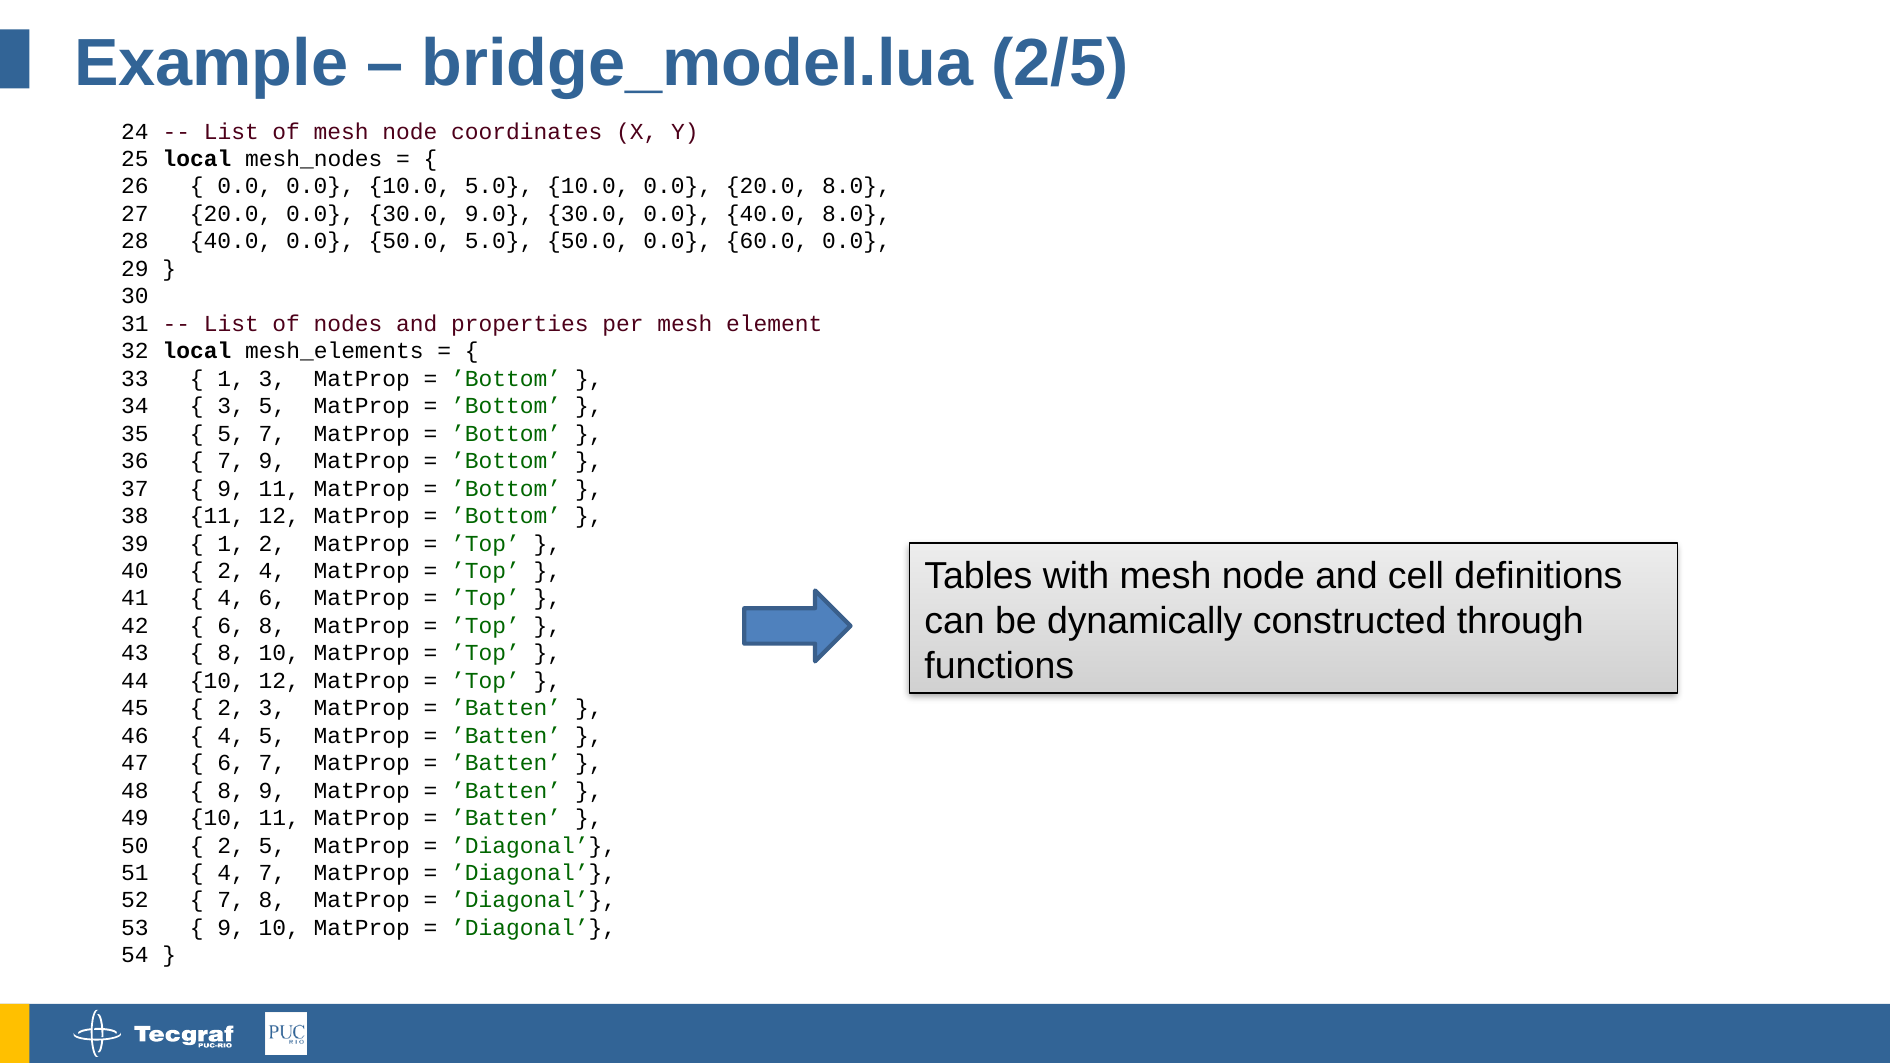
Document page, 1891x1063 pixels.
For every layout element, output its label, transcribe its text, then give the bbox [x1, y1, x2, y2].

text_box Tables with mesh node and cell definitions can be dynamically constructed through functions [909, 542, 1678, 694]
picture [265, 1012, 307, 1055]
title Example – bridge_model.lua (2/5) [59, 29, 1831, 89]
text_box 24 -- List of mesh node coordinates (X, Y) 25 local mesh_nodes = { 26 { 0.0, 0.0}, {10.0, 5.0}, {10.0, 0.0}, {20.0, 8.0}, 27 {20.0, 0.0}, {30.0, 9.0}, {30.0, 0.0}, {40.0, 8.0}, 28 {40.0, 0.0}, {50.0, 5.0}, {50.0, 0.0}, {60.0, 0.0}, 29 } 30 31 -- List of nodes and properties per mesh element 32 local mesh_elements = { 33 { 1, 3, MatProp = ’Bottom’ }, 34 { 3, 5, MatProp = ’Bottom’ }, 35 { 5, 7, MatProp = ’Bottom’ }, 36 { 7, 9, MatProp = ’Bottom’ }, 37 { 9, 11, MatProp = ’Bottom’ }, 38 {11, 12, MatProp = ’Bottom’ }, 39 { 1, 2, MatProp = ’Top’ }, 40 { 2, 4, MatProp = ’Top’ }, 41 { 4, 6, MatProp = ’Top’ }, 42 { 6, 8, MatProp = ’Top’ }, 43 { 8, 10, MatProp = ’Top’ }, 44 {10, 12, MatProp = ’Top’ }, 45 { 2, 3, MatProp = ’Batten’ }, 46 { 4, 5, MatProp = ’Batten’ }, 47 { 6, 7, MatProp = ’Batten’ }, 48 { 8, 9, MatProp = ’Batten’ }, 49 {10, 11, MatProp = ’Batten’ }, 50 { 2, 5, MatProp = ’Diagonal’}, 51 { 4, 7, MatProp = ’Diagonal’}, 52 { 7, 8, MatProp = ’Diagonal’}, 53 { 9, 10, MatProp = ’Diagonal’}, 54 } [106, 108, 1501, 975]
text_box [742, 588, 853, 664]
